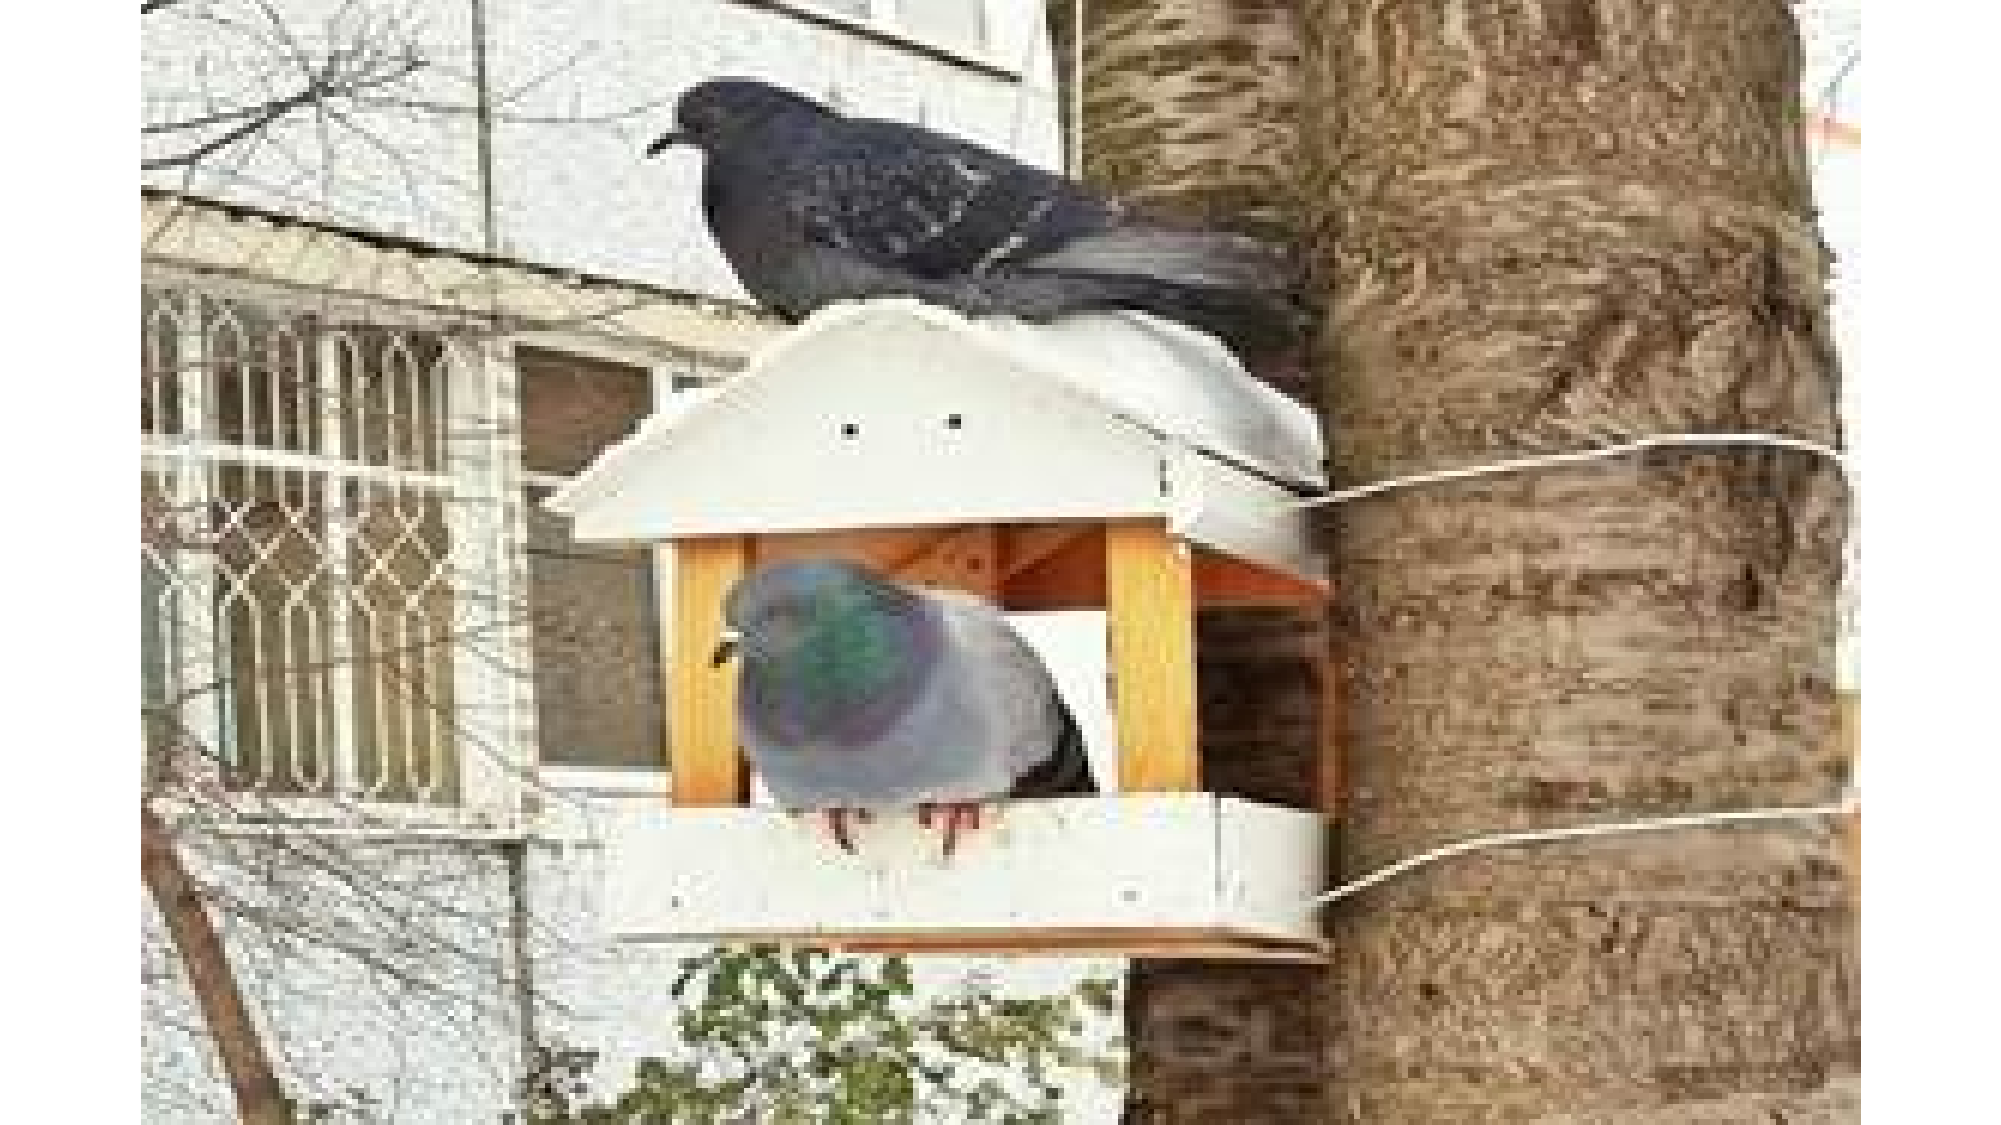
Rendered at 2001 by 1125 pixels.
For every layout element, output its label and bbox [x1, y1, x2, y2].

picture [141, 0, 1861, 1125]
